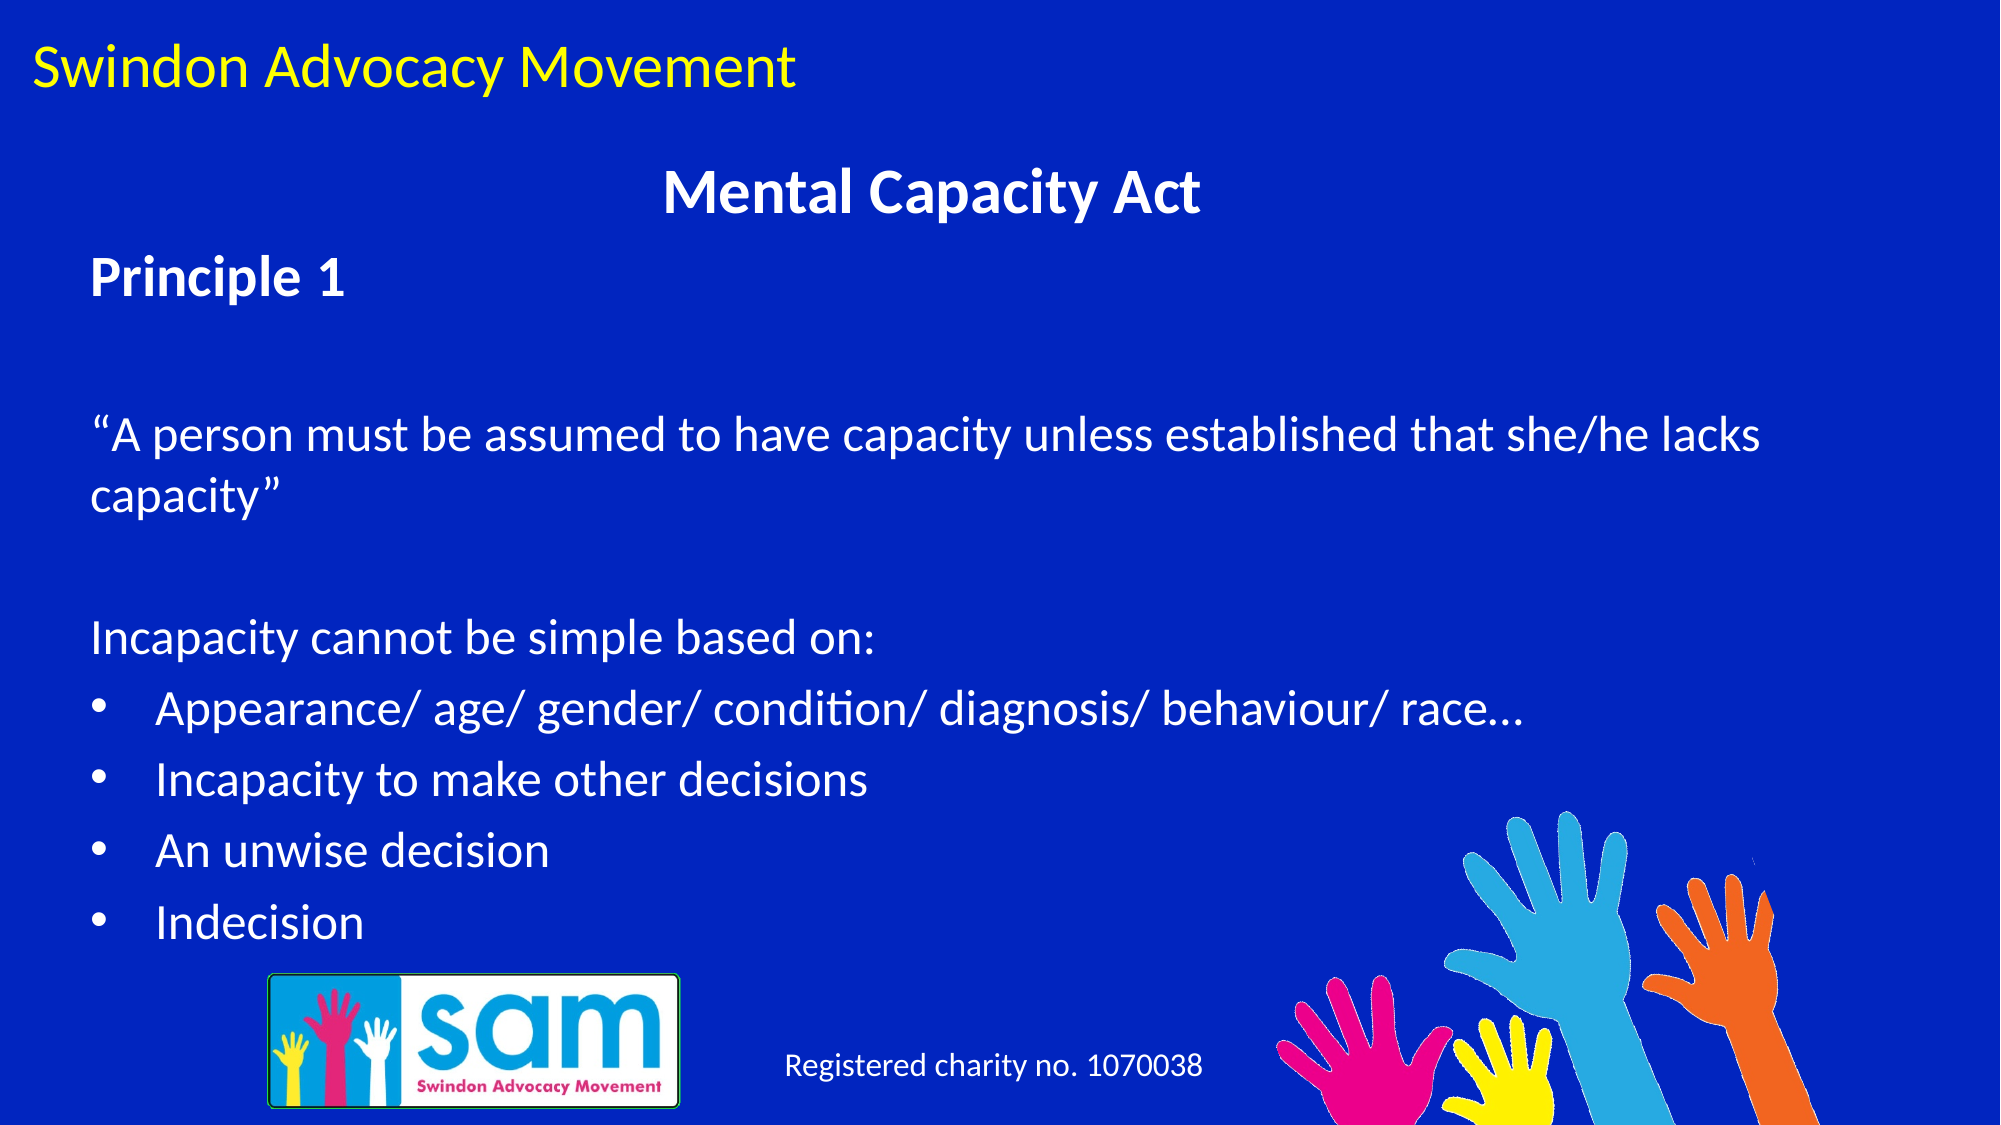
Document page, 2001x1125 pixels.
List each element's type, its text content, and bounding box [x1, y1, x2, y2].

footer Registered charity no. 1070038 [728, 1023, 1260, 1103]
picture [255, 958, 694, 1123]
picture [1243, 803, 1855, 1125]
text_box Swindon Advocacy Movement [17, 17, 1293, 107]
subtitle Mental Capacity Act Principle 1 “A person must be assumed to have capacity unless established that she/he lacks capacity” Incapacity cannot be simple based on: Appearance/ age/ gender/ condition/ diagnosis/ behaviour/ race… Incapacity to make other decisions An unwise decision Indecision [75, 140, 1805, 959]
